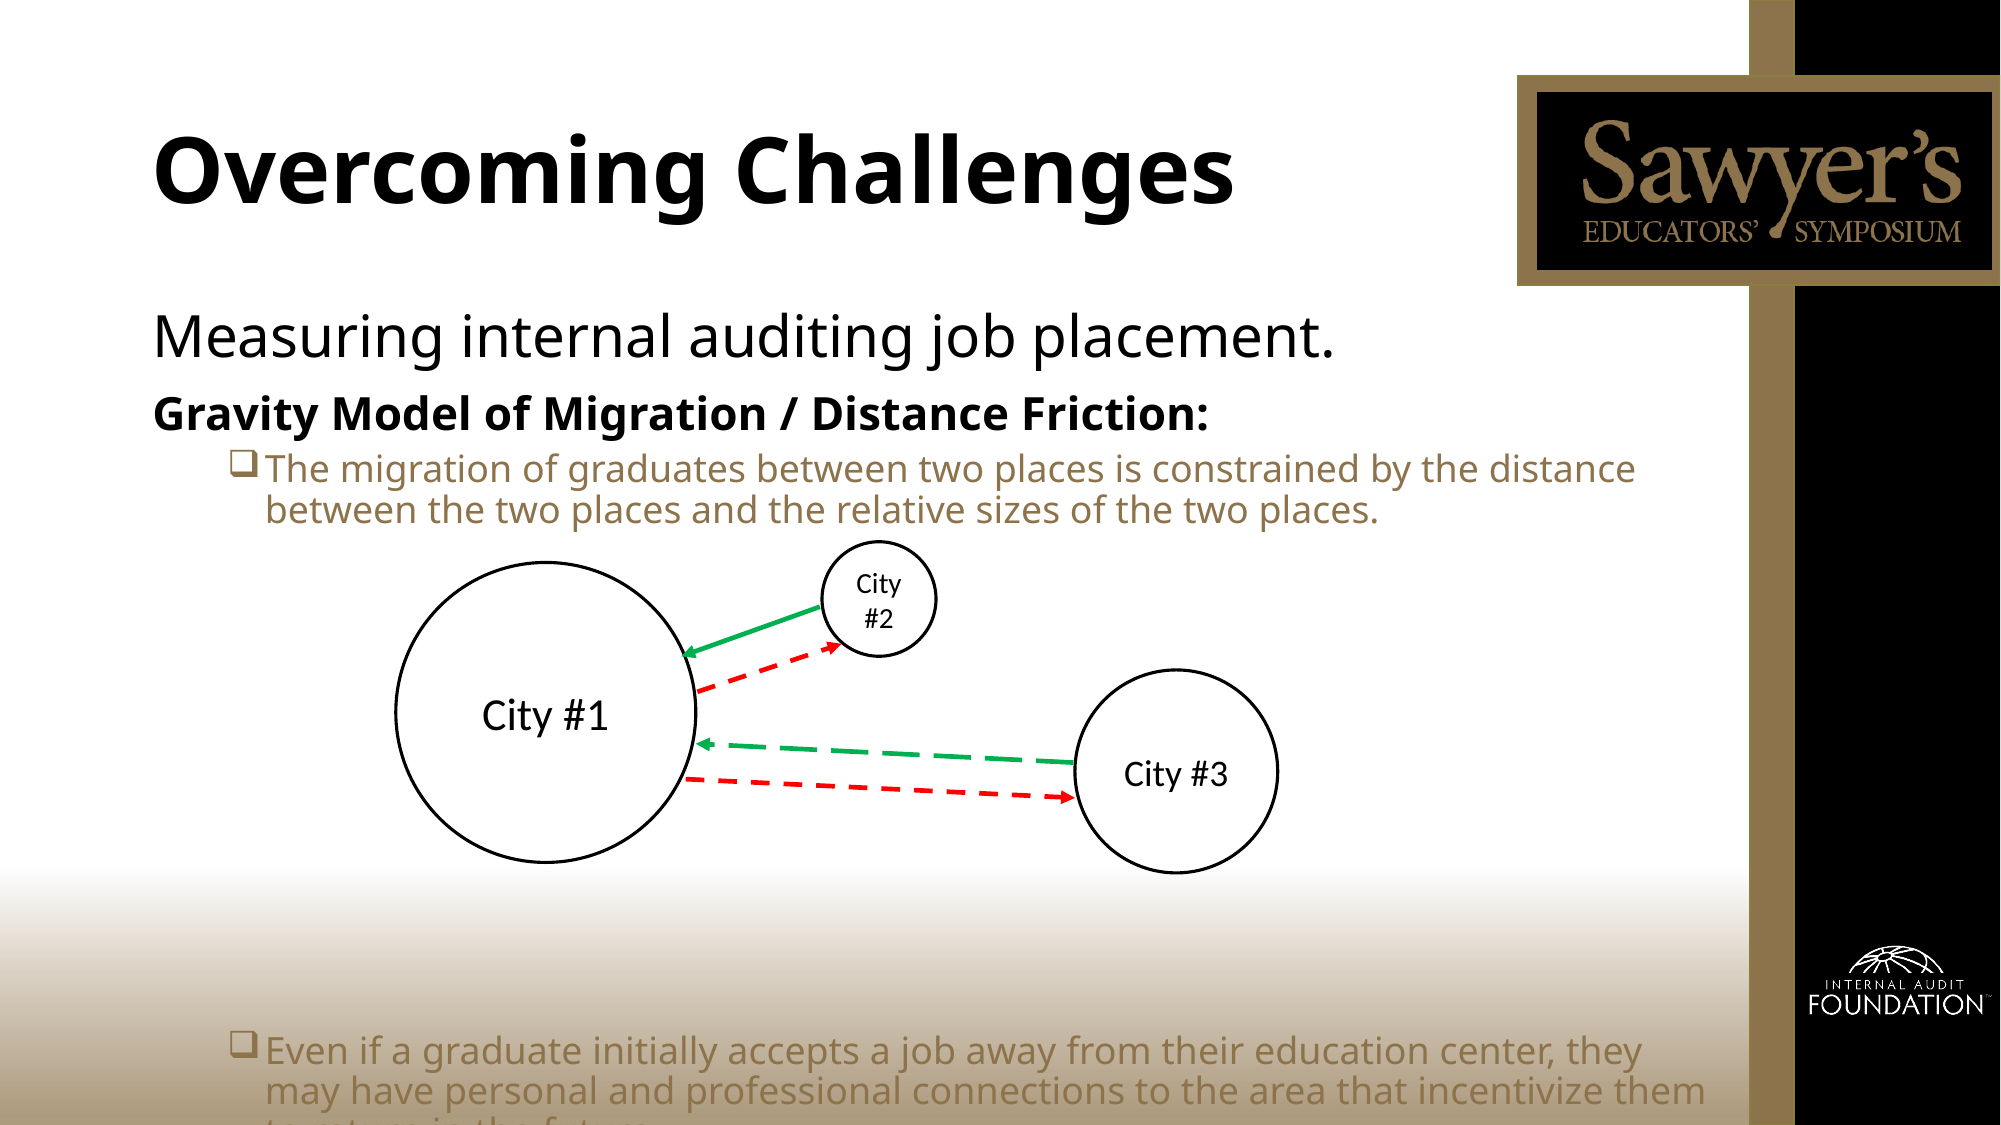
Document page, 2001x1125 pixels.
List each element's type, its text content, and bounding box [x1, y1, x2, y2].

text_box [695, 743, 1074, 763]
picture [1564, 93, 1980, 268]
text_box City #2 [820, 540, 938, 658]
text_box City #3 [1073, 668, 1279, 874]
list Measuring internal auditing job placement. Gravity Model of Migration / Distance Friction: The migration of graduates between two places is constrained by the distance between the two places and the relative sizes of the two places. Even if a graduate initially accepts a job away from their education center, they may have personal and professional connections to the area that incentivize them to return in the future. [137, 299, 1732, 1014]
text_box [685, 779, 1075, 798]
text_box City #1 [394, 561, 697, 864]
title Overcoming Challenges [136, 64, 1508, 283]
picture [1807, 894, 1992, 1073]
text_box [697, 643, 842, 692]
picture [0, 0, 1749, 1125]
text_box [681, 606, 820, 657]
